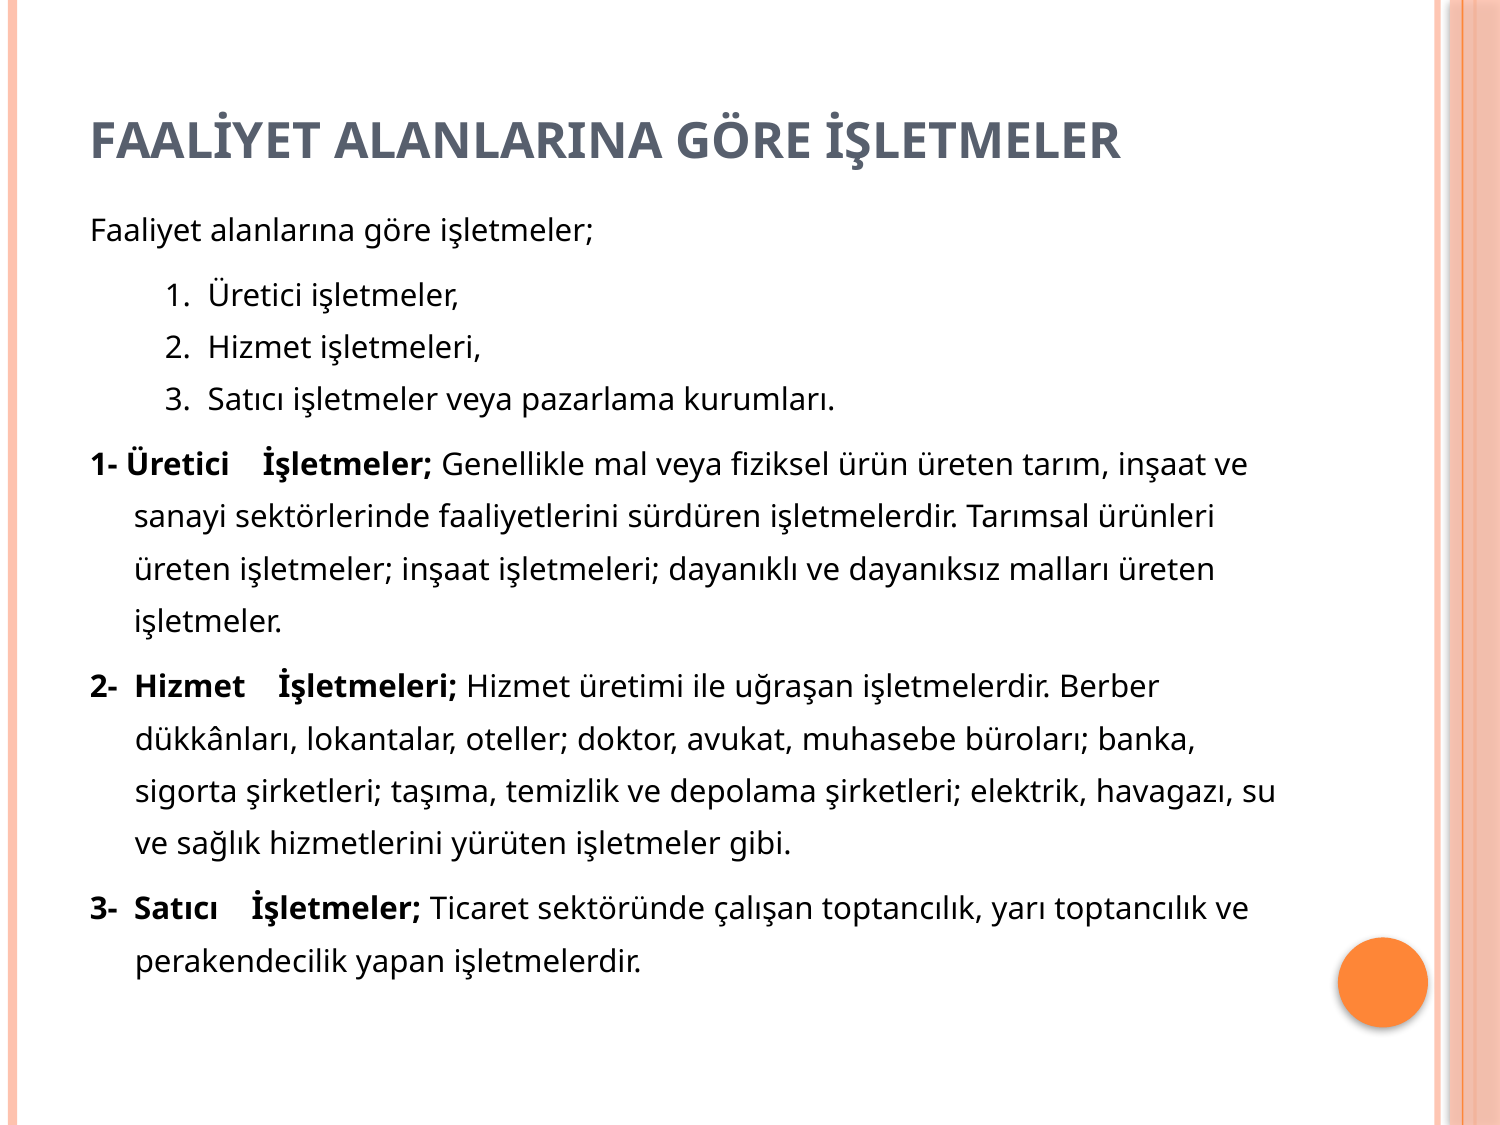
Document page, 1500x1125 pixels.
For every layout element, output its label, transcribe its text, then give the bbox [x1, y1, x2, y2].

title FAALİYET ALANLARINA GÖRE İŞLETMELER [75, 45, 1300, 176]
list Faaliyet alanlarına göre işletmeler; 1. Üretici işletmeler, 2. Hizmet işletmeleri, 3. Satıcı işletmeler veya pazarlama kurumları. 1- Üretici İşletmeler; Genellikle mal veya fiziksel ürün üreten tarım, inşaat ve sanayi sektörlerinde faaliyetlerini sürdüren işletmelerdir. Tarımsal ürünleri üreten işletmeler; inşaat işletmeleri; dayanıklı ve dayanıksız malları üreten işletmeler. 2- Hizmet İşletmeleri; Hizmet üretimi ile uğraşan işletmelerdir. Berber dükkânları, lokantalar, oteller; doktor, avukat, muhasebe büroları; banka, sigorta şirketleri; taşıma, temizlik ve depolama şirketleri; elektrik, havagazı, su ve sağlık hizmetlerini yürüten işletmeler gibi. 3- Satıcı İşletmeler; Ticaret sektöründe çalışan toptancılık, yarı toptancılık ve perakendecilik yapan işletmelerdir. [75, 187, 1300, 1062]
